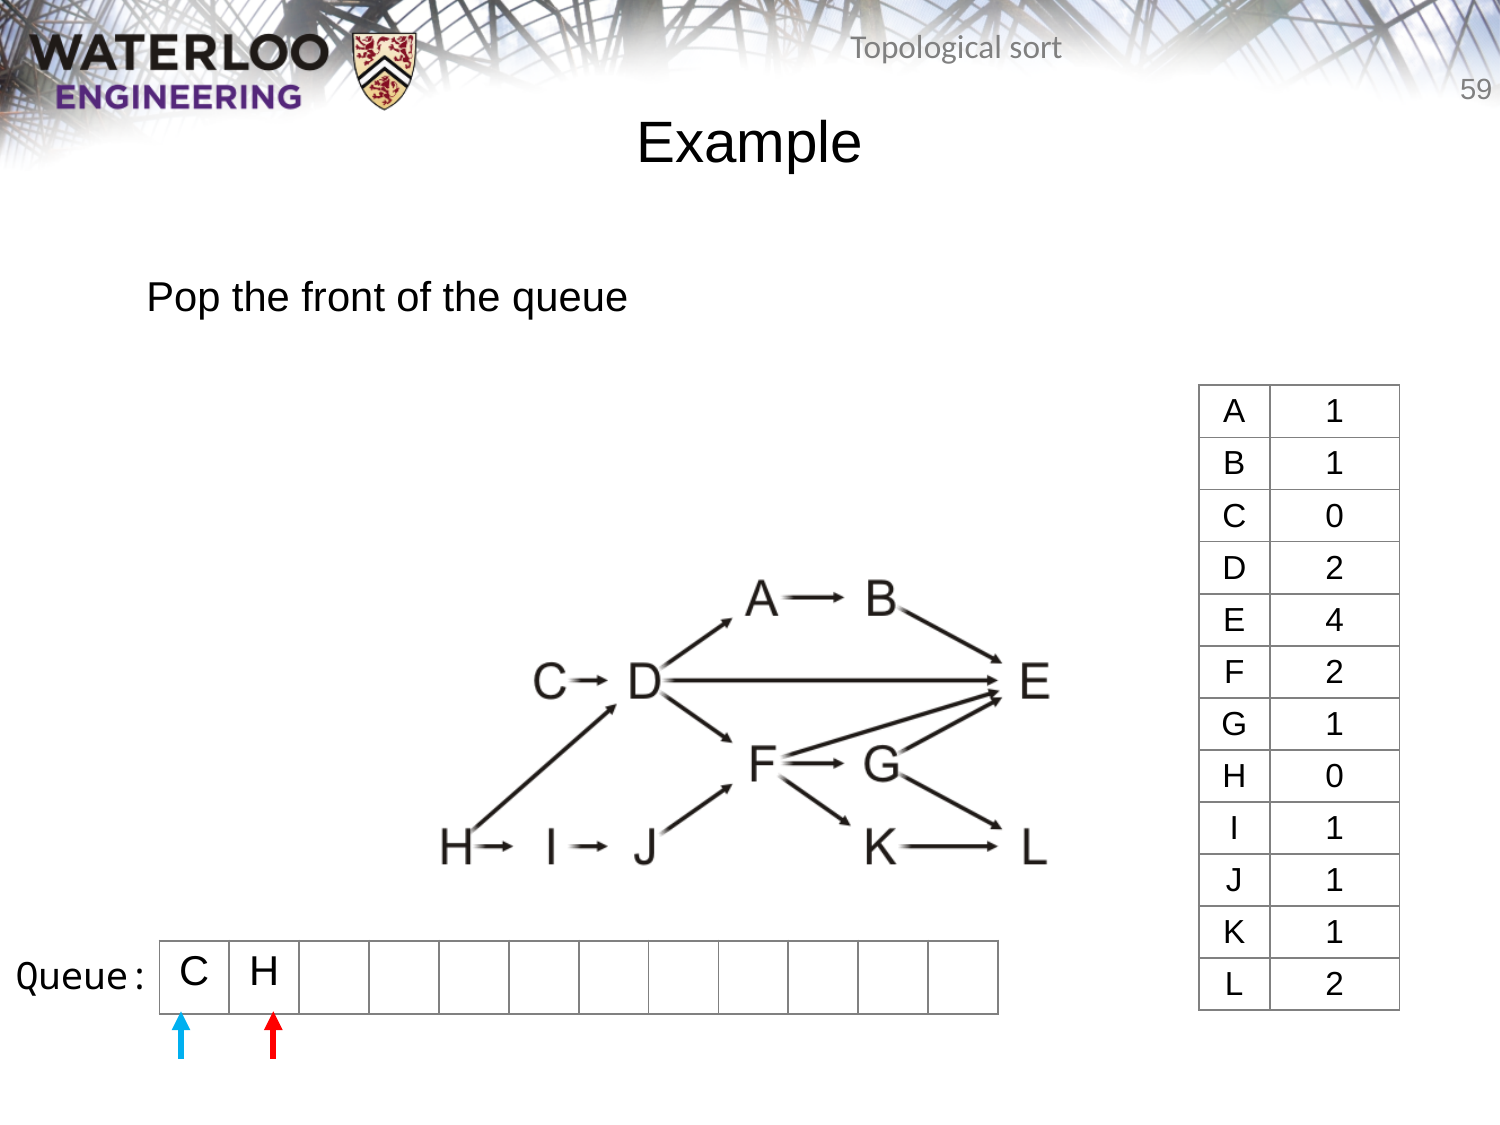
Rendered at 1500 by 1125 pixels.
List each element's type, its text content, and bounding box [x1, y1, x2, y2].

table_cell 0 [1271, 490, 1399, 541]
table_cell I [1200, 803, 1269, 853]
table_cell 0 [1271, 751, 1399, 801]
table_cell 2 [1271, 542, 1399, 593]
table_cell E [1200, 595, 1269, 645]
picture [0, 0, 1500, 1125]
table_cell 2 [1271, 647, 1399, 697]
table_header [929, 942, 997, 1013]
table_header [300, 942, 368, 1013]
table_header [719, 942, 787, 1013]
table_cell 2 [1271, 959, 1399, 1009]
table_header [510, 942, 578, 1013]
table_header 1 [1271, 386, 1399, 437]
table_cell 1 [1271, 803, 1399, 853]
table_cell 1 [1271, 699, 1399, 749]
title Example [74, 44, 1426, 233]
table_header C [160, 942, 228, 1013]
table_header [440, 942, 508, 1013]
table_cell L [1200, 959, 1269, 1009]
table_cell H [1200, 751, 1269, 801]
list Pop the front of the queue [74, 262, 1426, 1006]
table_header [649, 942, 718, 1013]
table_cell G [1200, 699, 1269, 749]
table_header A [1200, 386, 1269, 437]
table_header [370, 942, 438, 1013]
text_box Queue: [1, 944, 166, 1005]
table_header H [230, 942, 298, 1013]
table_header [580, 942, 648, 1013]
table_cell 4 [1271, 595, 1399, 645]
table_cell 1 [1271, 907, 1399, 957]
table_header [859, 942, 927, 1013]
table_cell J [1200, 855, 1269, 905]
table_cell D [1200, 542, 1269, 593]
table_cell B [1200, 438, 1269, 489]
table_cell F [1200, 647, 1269, 697]
table_cell 1 [1271, 855, 1399, 905]
table_cell 1 [1271, 438, 1399, 489]
table_header [789, 942, 857, 1013]
table_cell K [1200, 907, 1269, 957]
table_cell C [1200, 490, 1269, 541]
